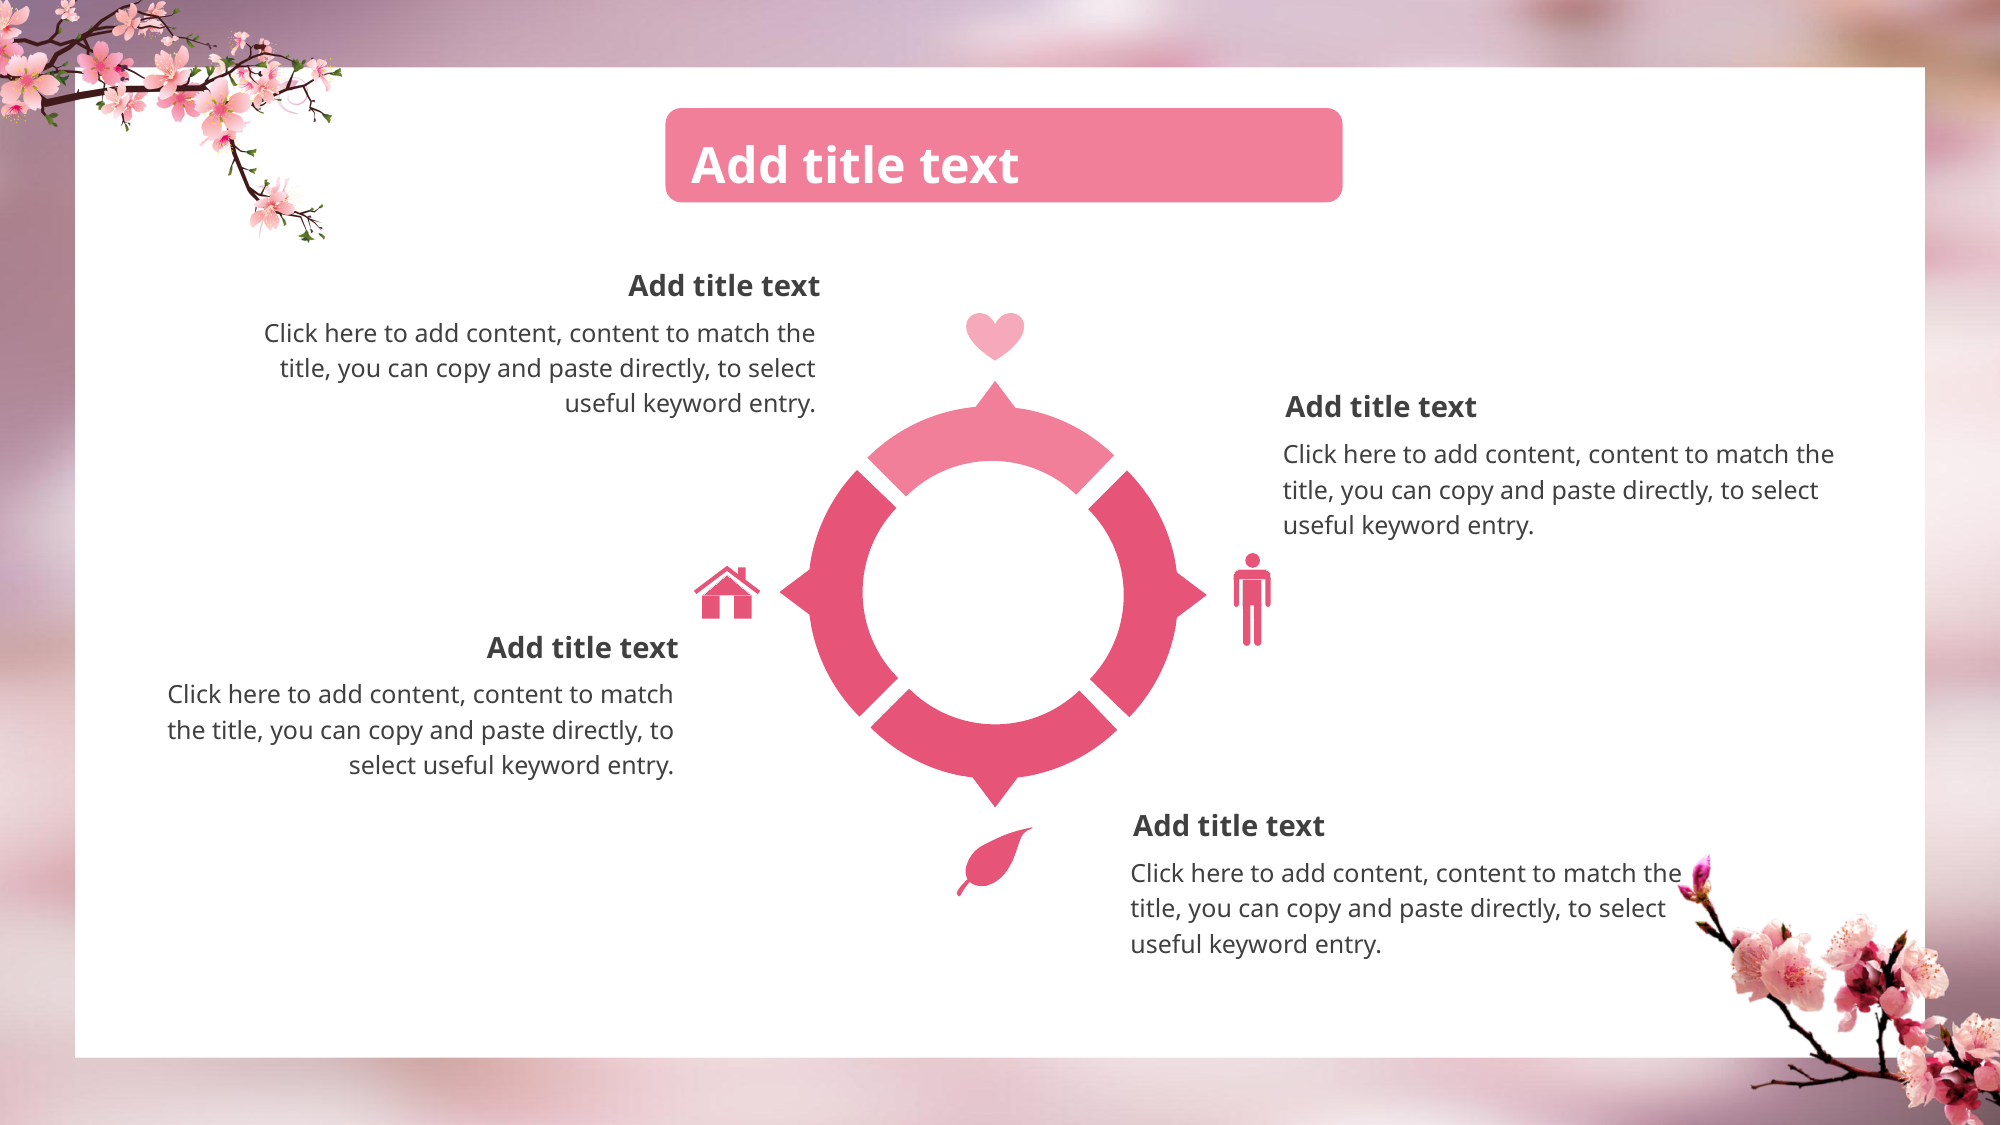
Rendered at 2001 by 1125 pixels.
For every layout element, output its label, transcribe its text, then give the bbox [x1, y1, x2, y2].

text_box [869, 687, 1119, 810]
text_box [691, 567, 764, 619]
text_box Add title text [460, 256, 836, 313]
text_box [865, 379, 1116, 498]
text_box [965, 312, 1026, 362]
text_box [779, 470, 899, 717]
text_box Click here to add content, content to match the title, you can copy and paste directly, to select useful keyword entry. [156, 673, 675, 780]
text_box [956, 827, 1033, 897]
text_box Add title text [1118, 796, 1502, 853]
text_box Click here to add content, content to match the title, you can copy and paste directly, to select useful keyword entry. [1282, 433, 1853, 540]
text_box Click here to add content, content to match the title, you can copy and paste directly, to select useful keyword entry. [249, 311, 817, 418]
text_box Click here to add content, content to match the title, you can copy and paste directly, to select useful keyword entry. [1130, 852, 1622, 958]
text_box Add title text [319, 618, 694, 675]
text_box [1233, 553, 1271, 646]
picture [0, 0, 2000, 1125]
text_box [1088, 470, 1207, 718]
text_box Add title text [1270, 378, 1655, 434]
